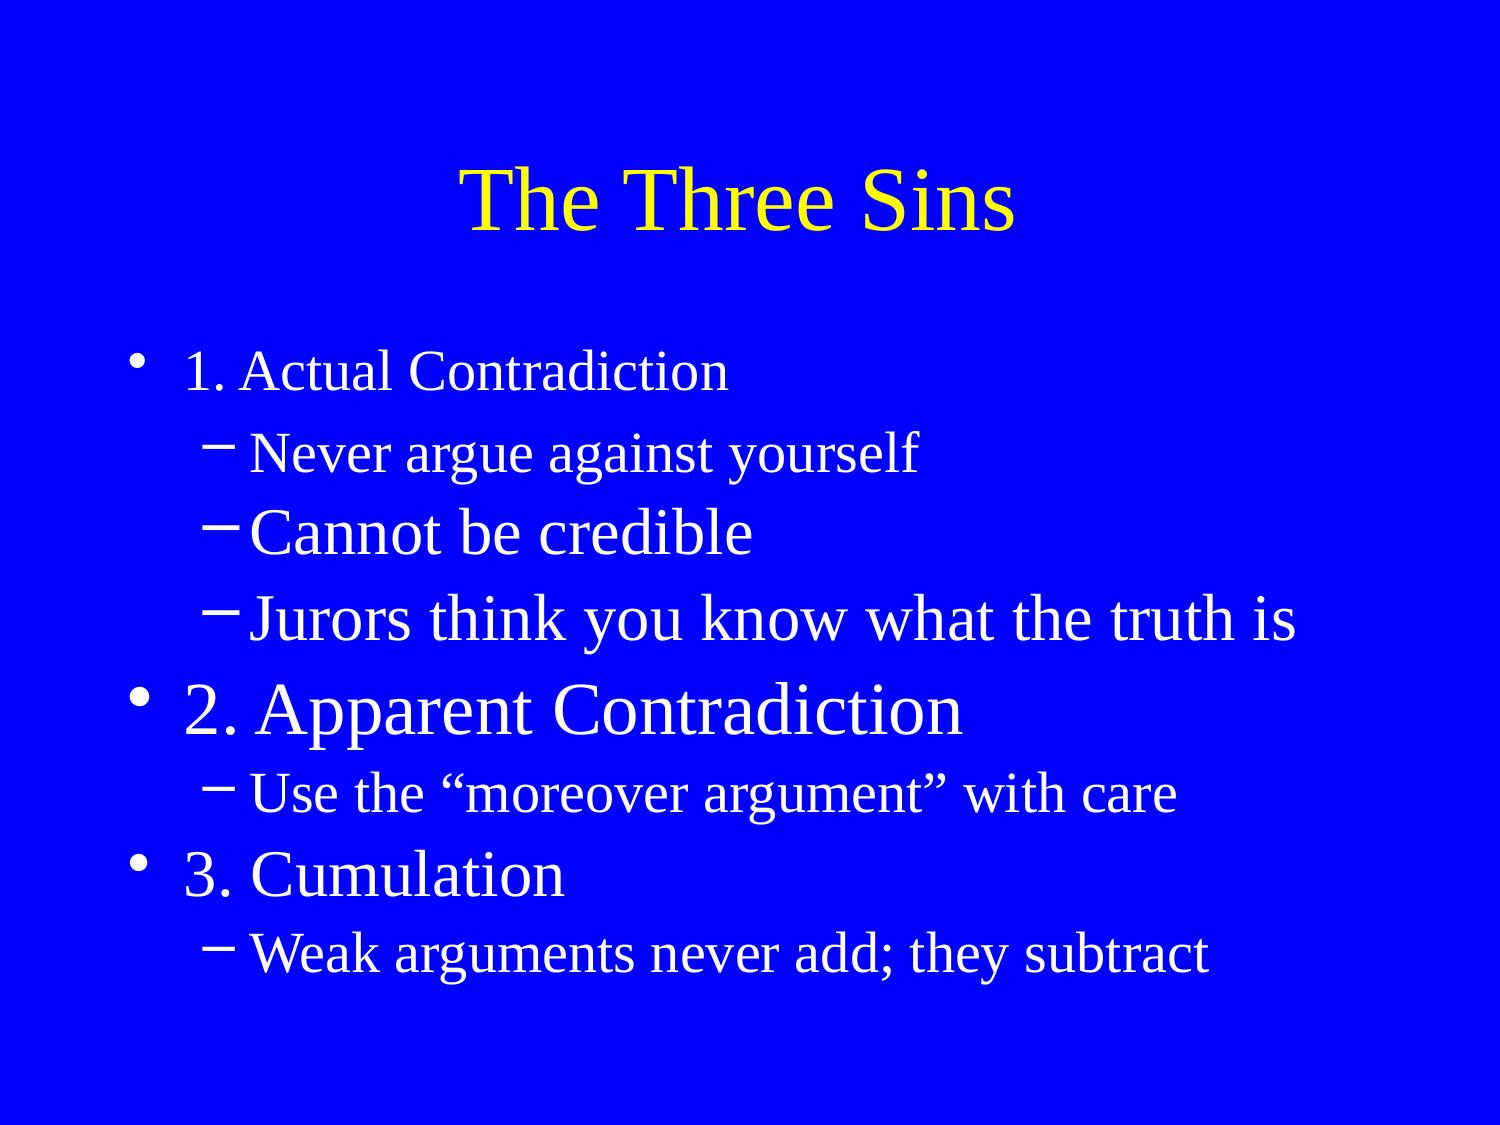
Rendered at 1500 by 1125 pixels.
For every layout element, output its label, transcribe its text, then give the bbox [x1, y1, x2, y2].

list 1. Actual Contradiction Never argue against yourself Cannot be credible Jurors think you know what the truth is 2. Apparent Contradiction Use the “moreover argument” with care 3. Cumulation Weak arguments never add; they subtract [112, 324, 1388, 1000]
title The Three Sins [112, 99, 1388, 288]
